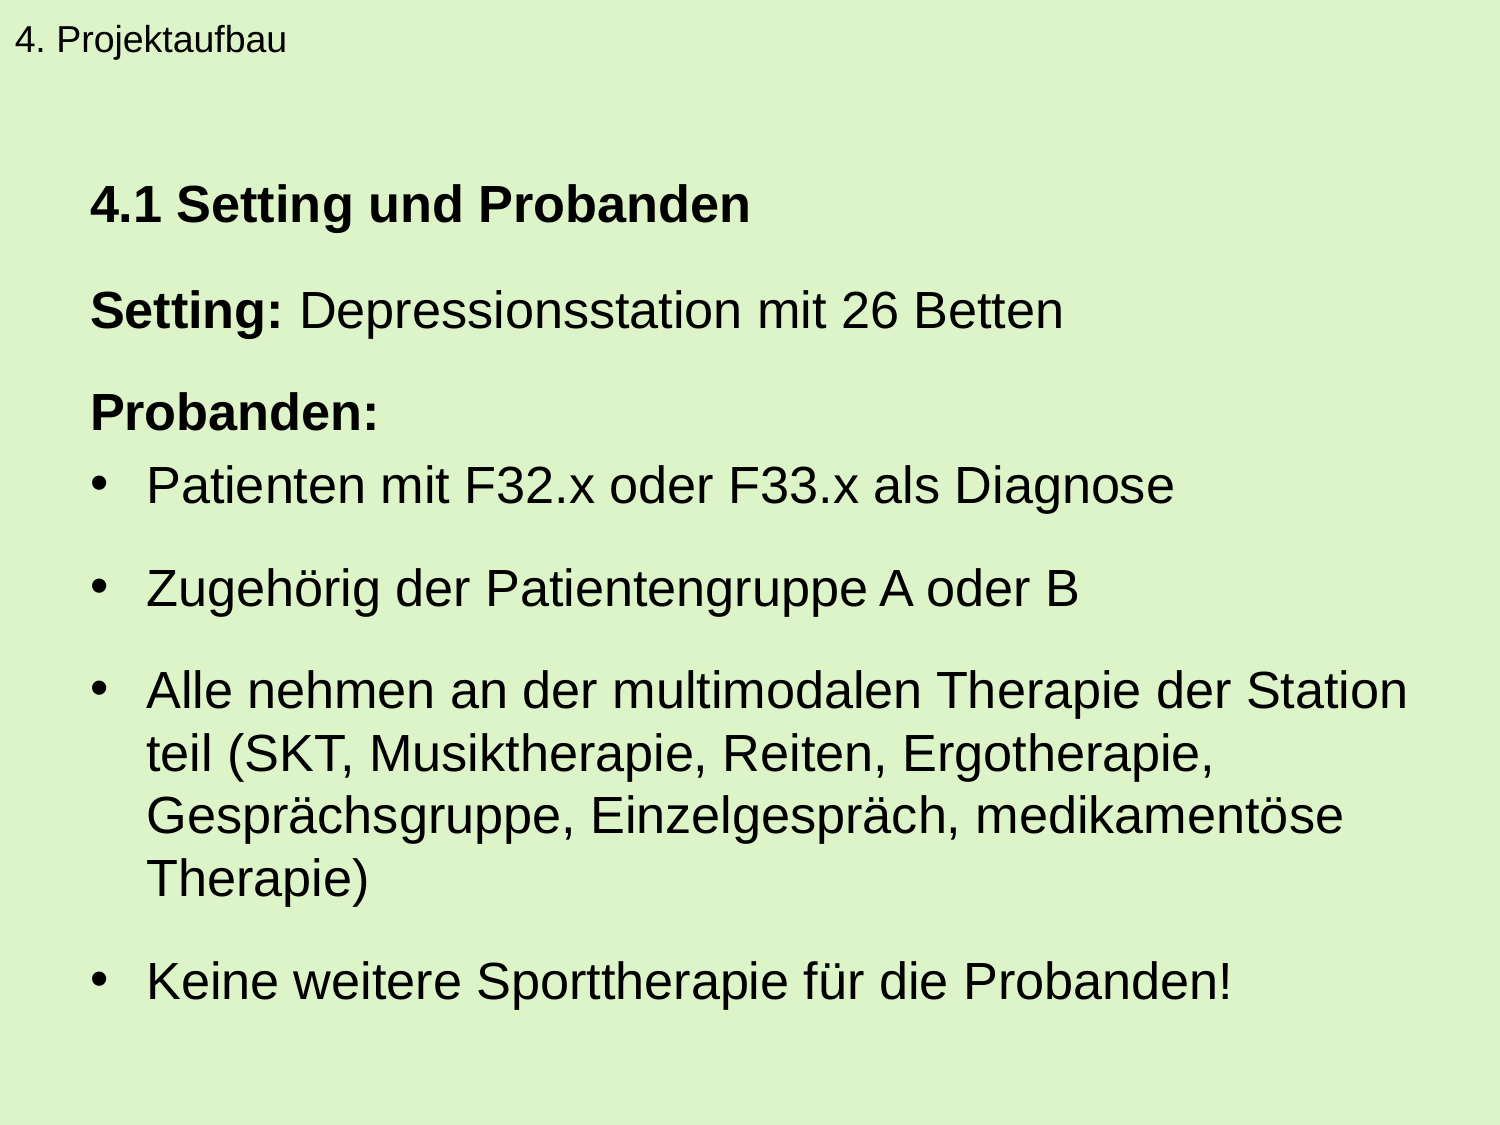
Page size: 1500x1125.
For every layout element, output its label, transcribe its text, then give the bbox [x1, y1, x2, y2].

list 4.1 Setting und Probanden Setting: Depressionsstation mit 26 Betten Probanden: Patienten mit F32.x oder F33.x als Diagnose Zugehörig der Patientengruppe A oder B Alle nehmen an der multimodalen Therapie der Station teil (SKT, Musiktherapie, Reiten, Ergotherapie, Gesprächsgruppe, Einzelgespräch, medikamentöse Therapie) Keine weitere Sporttherapie für die Probanden! [74, 162, 1426, 1026]
text_box 4. Projektaufbau [0, 7, 988, 67]
